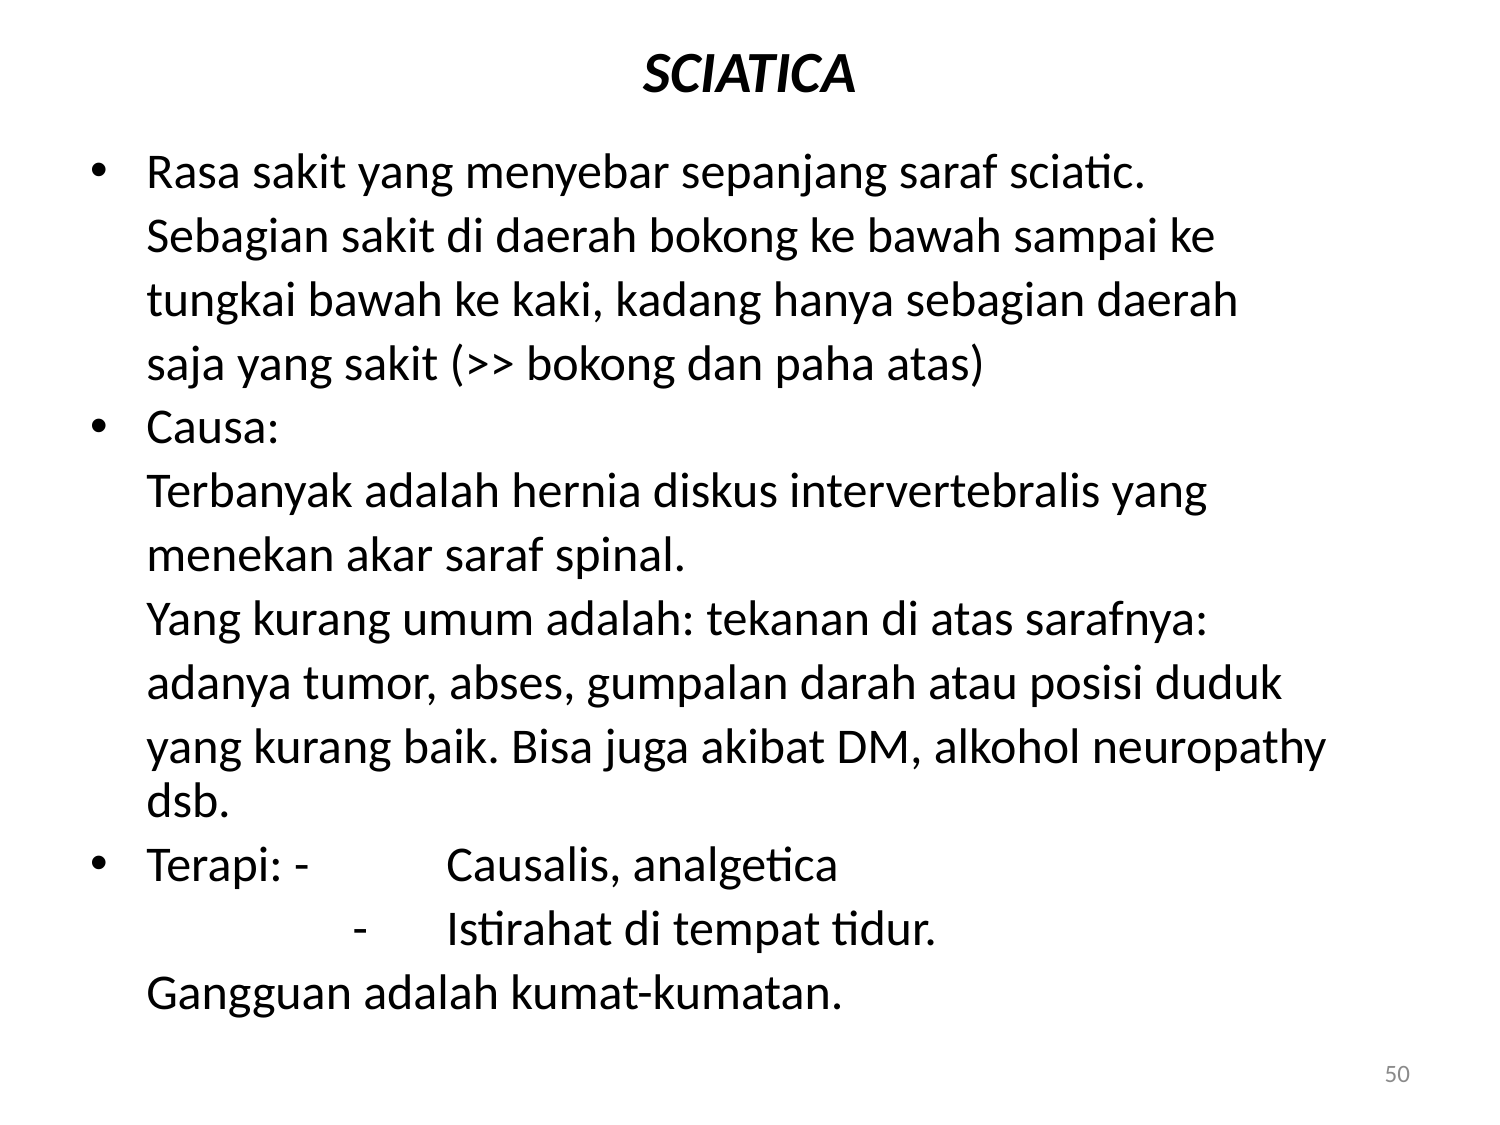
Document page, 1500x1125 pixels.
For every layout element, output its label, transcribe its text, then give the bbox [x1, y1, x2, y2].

slide_number 50 [1074, 1075, 1425, 1103]
title SCIATICA [75, 37, 1425, 100]
list Rasa sakit yang menyebar sepanjang saraf sciatic. Sebagian sakit di daerah bokong ke bawah sampai ke tungkai bawah ke kaki, kadang hanya sebagian daerah saja yang sakit (>> bokong dan paha atas) Causa: Terbanyak adalah hernia diskus intervertebralis yang menekan akar saraf spinal. Yang kurang umum adalah: tekanan di atas sarafnya: adanya tumor, abses, gumpalan darah atau posisi duduk yang kurang baik. Bisa juga akibat DM, alkohol neuropathy dsb. Terapi: - Causalis, analgetica - Istirahat di tempat tidur. Gangguan adalah kumat-kumatan. [75, 137, 1425, 1075]
